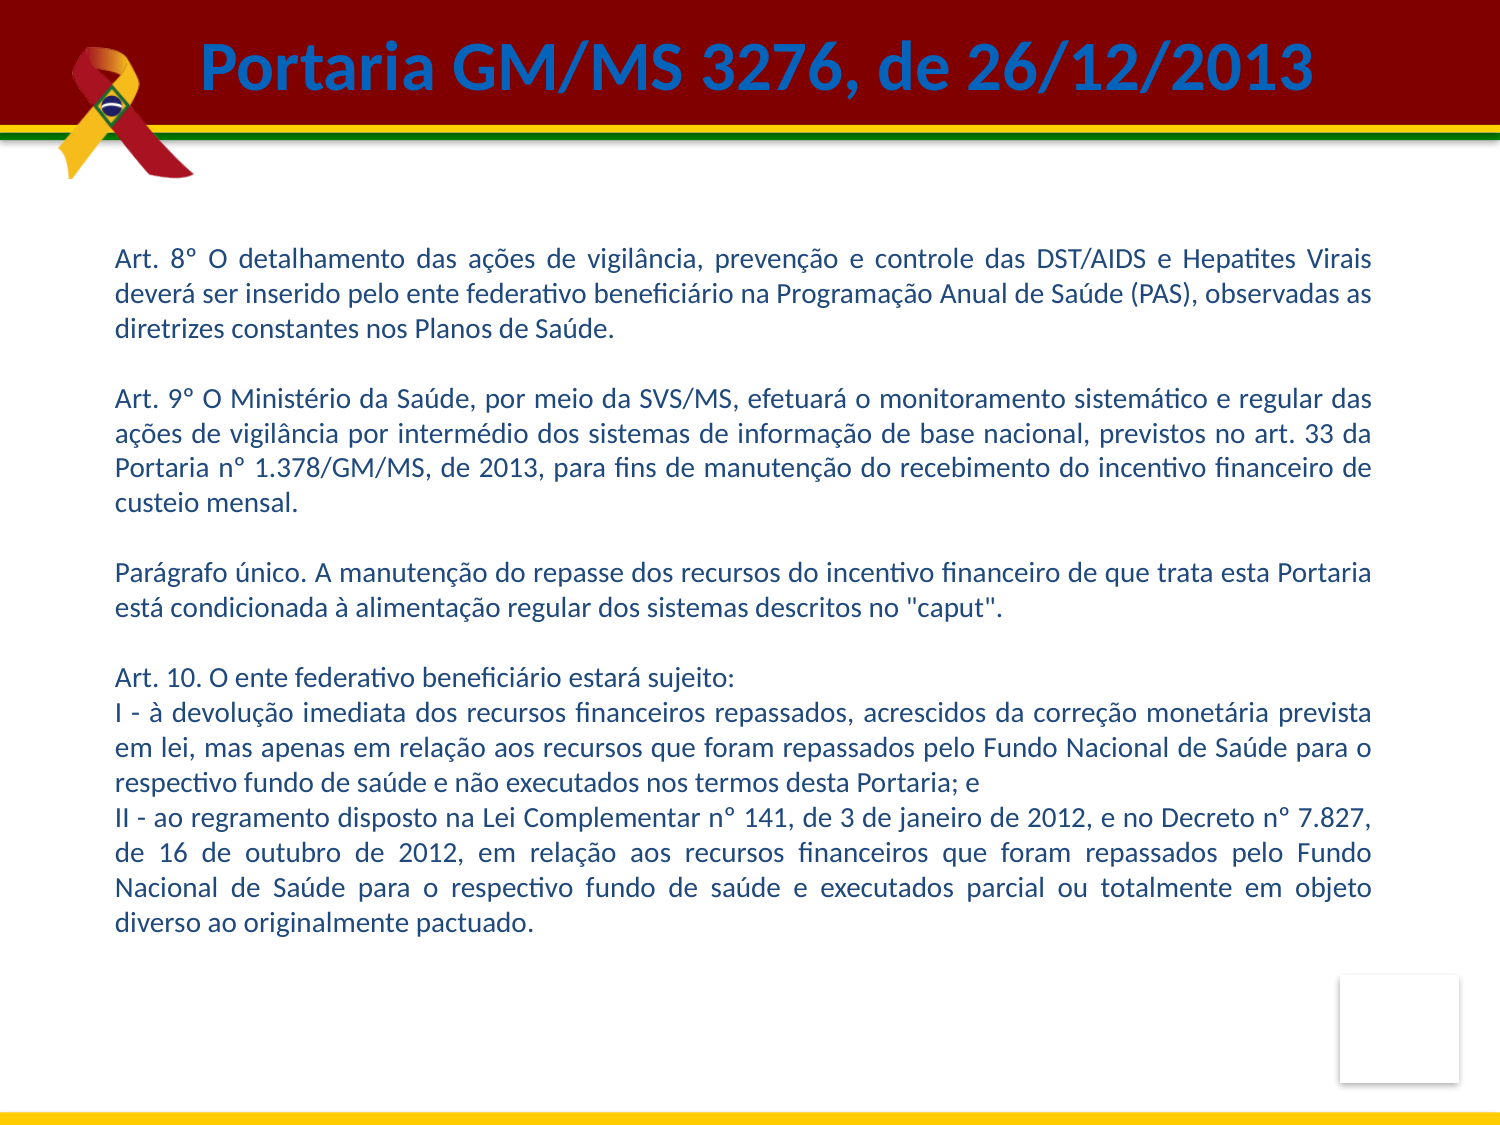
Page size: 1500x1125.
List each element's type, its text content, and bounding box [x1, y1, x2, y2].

text_box Art. 8º O detalhamento das ações de vigilância, prevenção e controle das DST/AIDS e Hepatites Virais deverá ser inserido pelo ente federativo beneficiário na Programação Anual de Saúde (PAS), observadas as diretrizes constantes nos Planos de Saúde. Art. 9º O Ministério da Saúde, por meio da SVS/MS, efetuará o monitoramento sistemático e regular das ações de vigilância por intermédio dos sistemas de informação de base nacional, previstos no art. 33 da Portaria nº 1.378/GM/MS, de 2013, para fins de manutenção do recebimento do incentivo financeiro de custeio mensal. Parágrafo único. A manutenção do repasse dos recursos do incentivo financeiro de que trata esta Portaria está condicionada à alimentação regular dos sistemas descritos no "caput". Art. 10. O ente federativo beneficiário estará sujeito: I - à devolução imediata dos recursos financeiros repassados, acrescidos da correção monetária prevista em lei, mas apenas em relação aos recursos que foram repassados pelo Fundo Nacional de Saúde para o respectivo fundo de saúde e não executados nos termos desta Portaria; e II - ao regramento disposto na Lei Complementar nº 141, de 3 de janeiro de 2012, e no Decreto nº 7.827, de 16 de outubro de 2012, em relação aos recursos financeiros que foram repassados pelo Fundo Nacional de Saúde para o respectivo fundo de saúde e executados parcial ou totalmente em objeto diverso ao originalmente pactuado. [100, 231, 1388, 946]
picture [58, 46, 195, 179]
text_box Portaria GM/MS 3276, de 26/12/2013 [162, 12, 1353, 113]
picture [1335, 972, 1472, 1075]
